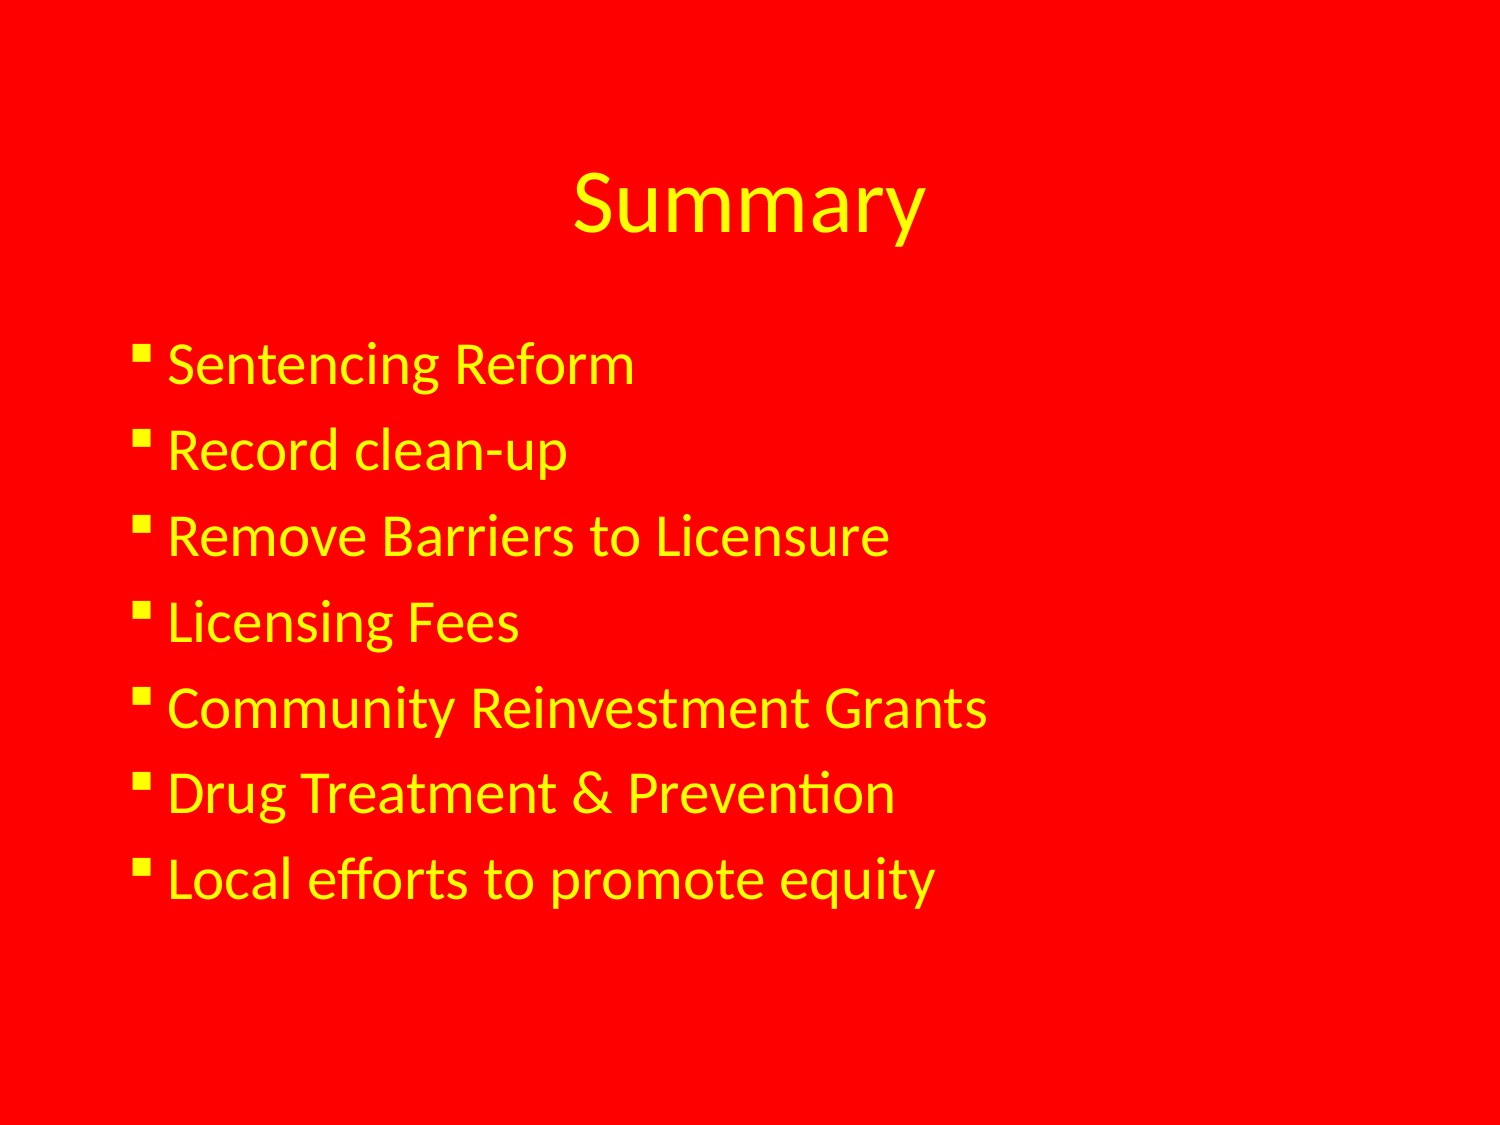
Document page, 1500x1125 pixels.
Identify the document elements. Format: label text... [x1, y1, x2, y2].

title Summary [112, 75, 1388, 316]
subtitle Sentencing Reform Record clean-up Remove Barriers to Licensure Licensing Fees Community Reinvestment Grants Drug Treatment & Prevention Local efforts to promote equity [112, 316, 1388, 925]
